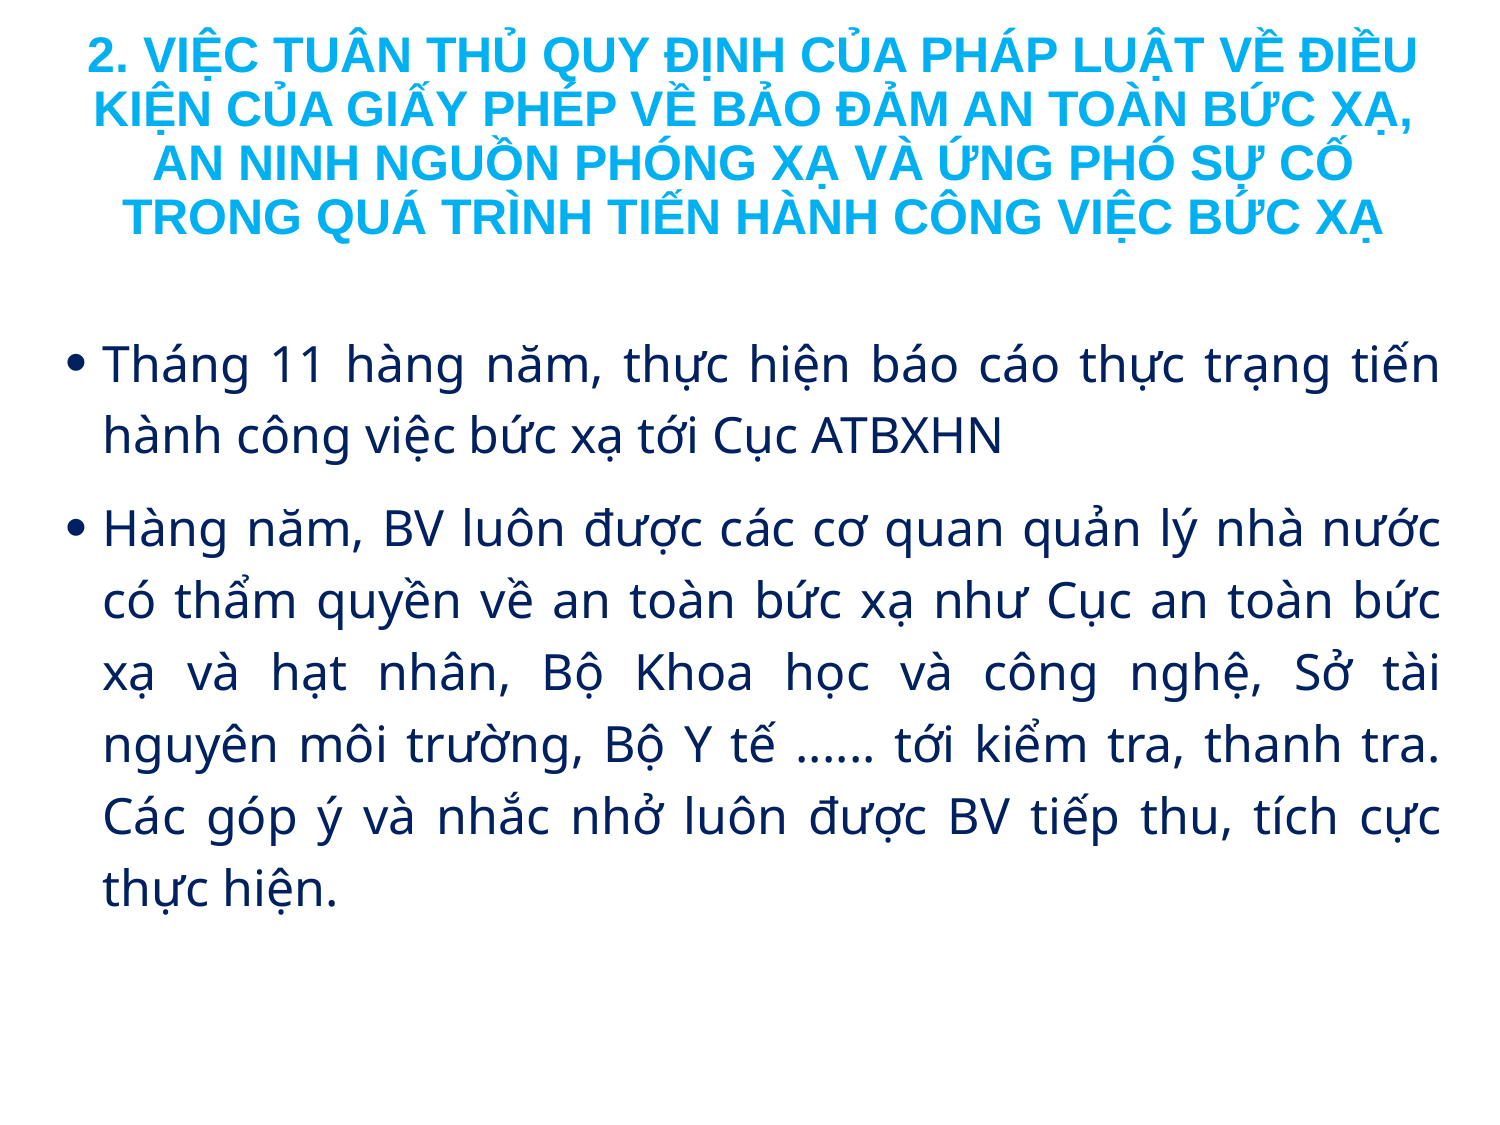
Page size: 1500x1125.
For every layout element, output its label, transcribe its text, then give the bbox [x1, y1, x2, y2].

list Tháng 11 hàng năm, thực hiện báo cáo thực trạng tiến hành công việc bức xạ tới Cục ATBXHN Hàng năm, BV luôn được các cơ quan quản lý nhà nước có thẩm quyền về an toàn bức xạ như Cục an toàn bức xạ và hạt nhân, Bộ Khoa học và công nghệ, Sở tài nguyên môi trường, Bộ Y tế ...... tới kiểm tra, thanh tra. Các góp ý và nhắc nhở luôn được BV tiếp thu, tích cực thực hiện. [50, 312, 1458, 627]
title 2. Việc tuân thủ quy định của pháp luật về điều kiện của giấy phép về bảo đảm an toàn bức xạ, an ninh nguồn phóng xạ và ứng phó sự cố trong quá trình tiến hành công việc bức xạ [50, 37, 1458, 238]
